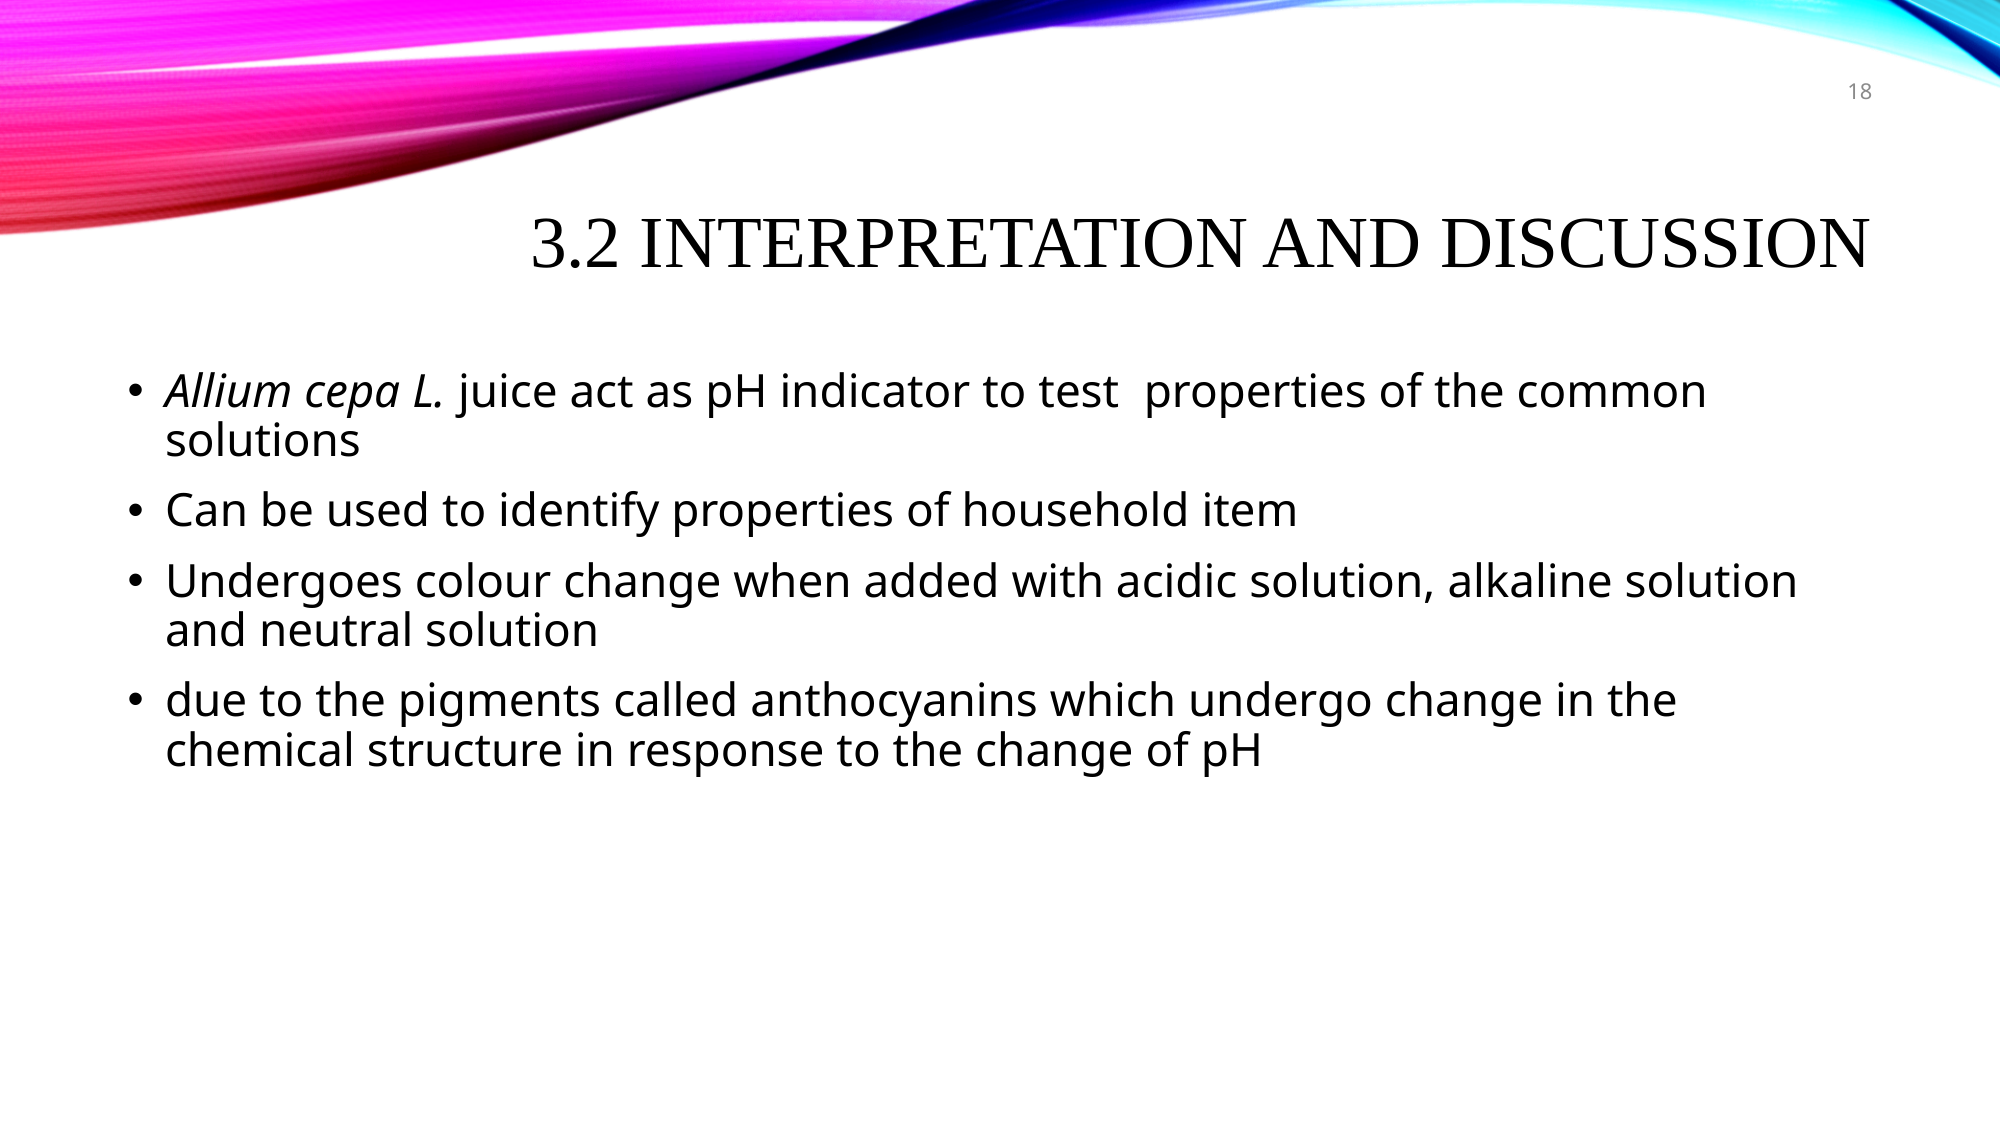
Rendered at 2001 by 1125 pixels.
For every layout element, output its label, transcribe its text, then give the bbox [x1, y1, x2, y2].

picture [0, 0, 2000, 237]
picture [1890, 0, 2000, 75]
slide_number 18 [1437, 62, 1888, 123]
list Allium cepa L. juice act as pH indicator to test properties of the common solutions Can be used to identify properties of household item Undergoes colour change when added with acidic solution, alkaline solution and neutral solution due to the pigments called anthocyanins which undergo change in the chemical structure in response to the change of pH [112, 360, 1888, 1021]
picture [1910, 0, 2000, 45]
title 3.2 INTERPRETATION AND DISCUSSION [474, 125, 1888, 338]
